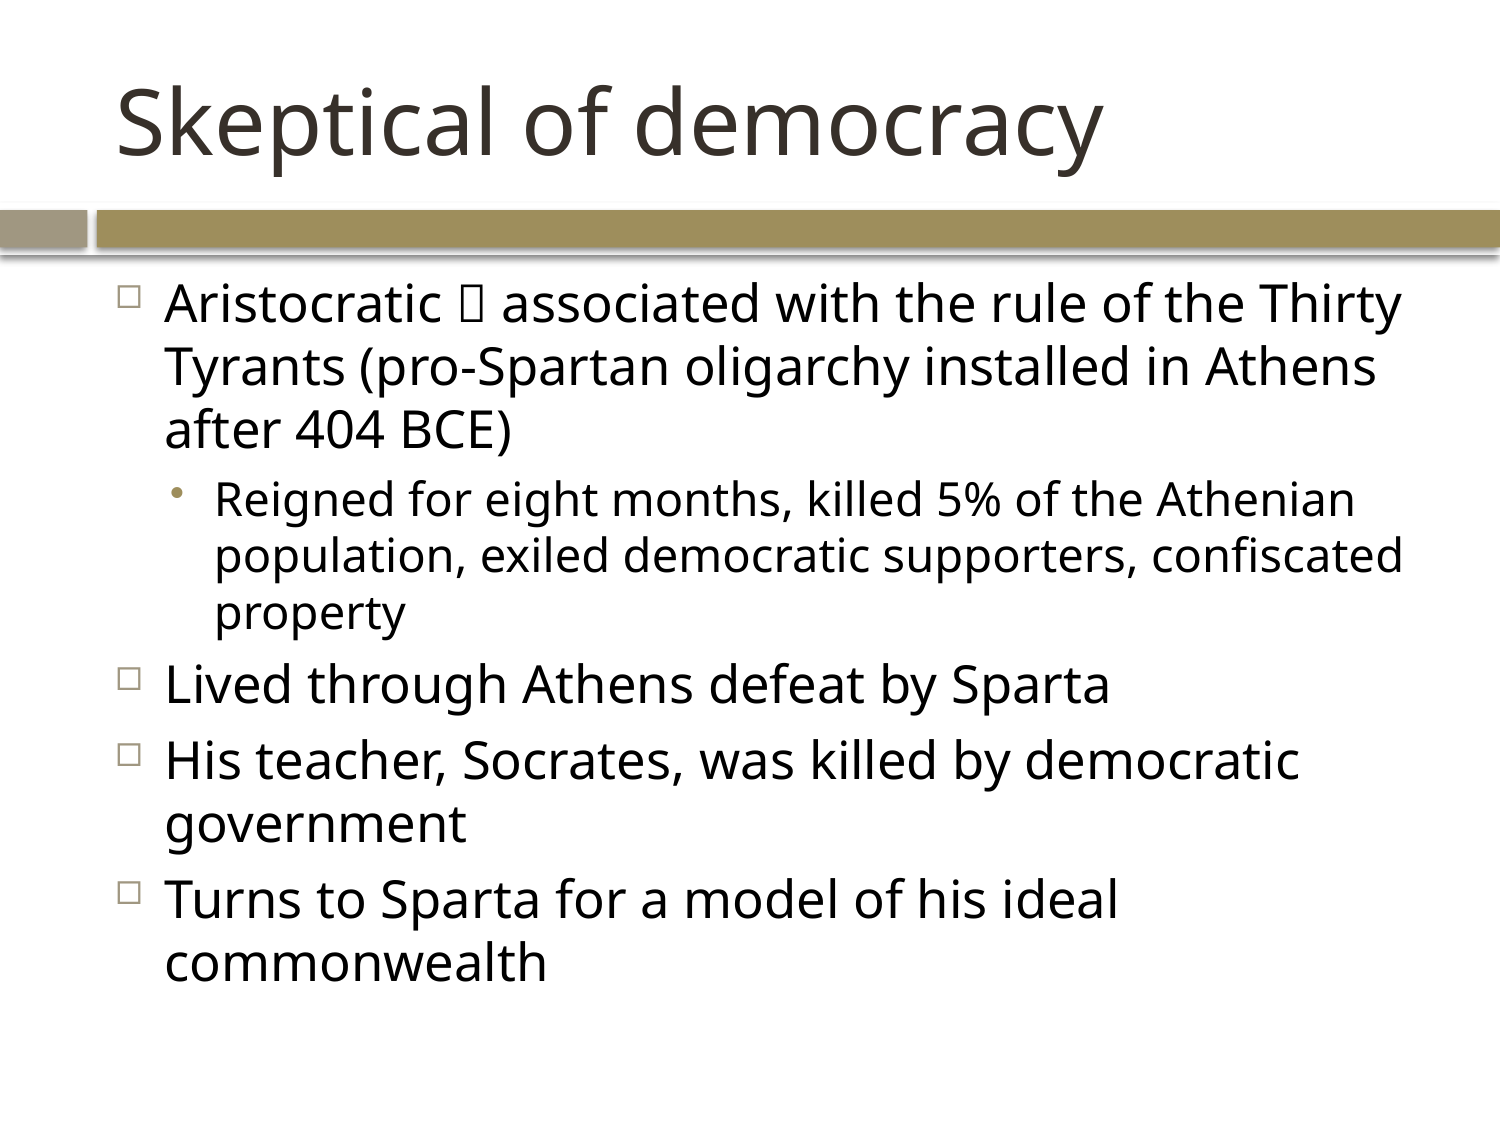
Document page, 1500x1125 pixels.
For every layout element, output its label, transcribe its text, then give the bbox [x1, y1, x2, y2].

title Skeptical of democracy [100, 37, 1438, 200]
list Aristocratic  associated with the rule of the Thirty Tyrants (pro-Spartan oligarchy installed in Athens after 404 BCE) Reigned for eight months, killed 5% of the Athenian population, exiled democratic supporters, confiscated property Lived through Athens defeat by Sparta His teacher, Socrates, was killed by democratic government Turns to Sparta for a model of his ideal commonwealth [100, 262, 1438, 1000]
